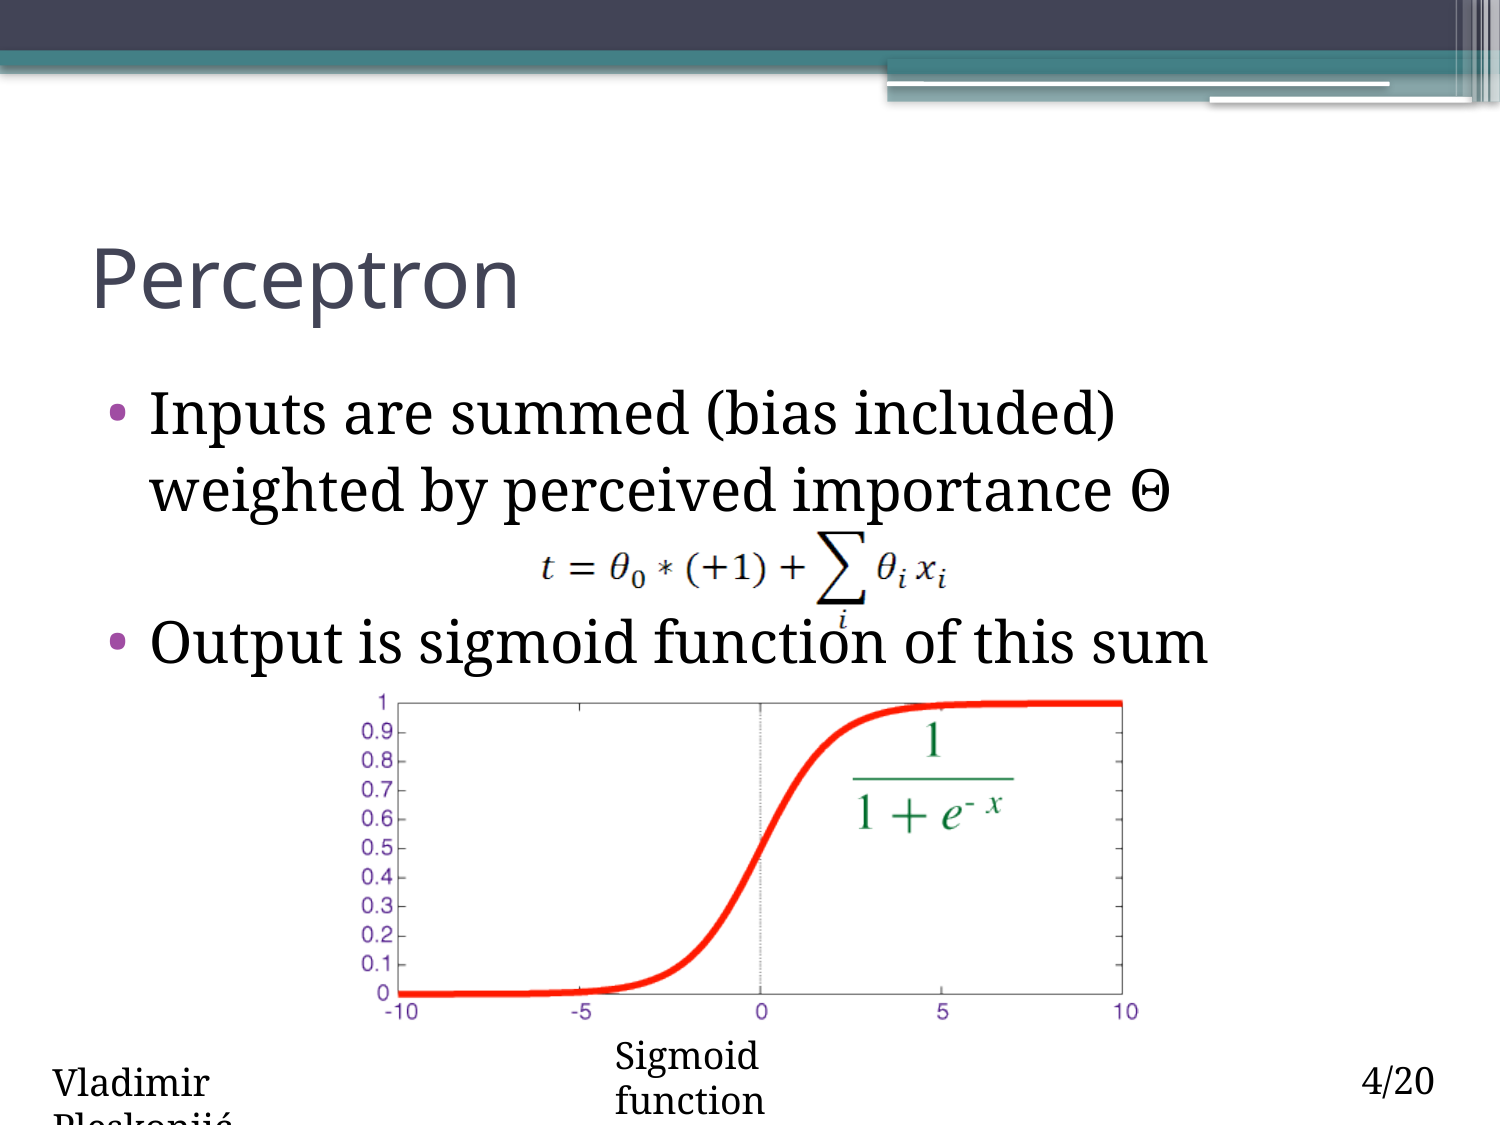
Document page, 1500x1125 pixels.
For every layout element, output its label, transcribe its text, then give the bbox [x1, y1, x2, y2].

picture [360, 687, 1140, 1026]
title Perceptron [75, 187, 1425, 363]
picture [524, 524, 976, 638]
list Inputs are summed (bias included) weighted by perceived importance Θ Output is sigmoid function of this sum [75, 368, 1425, 1079]
text_box Sigmoid function [600, 1037, 925, 1125]
